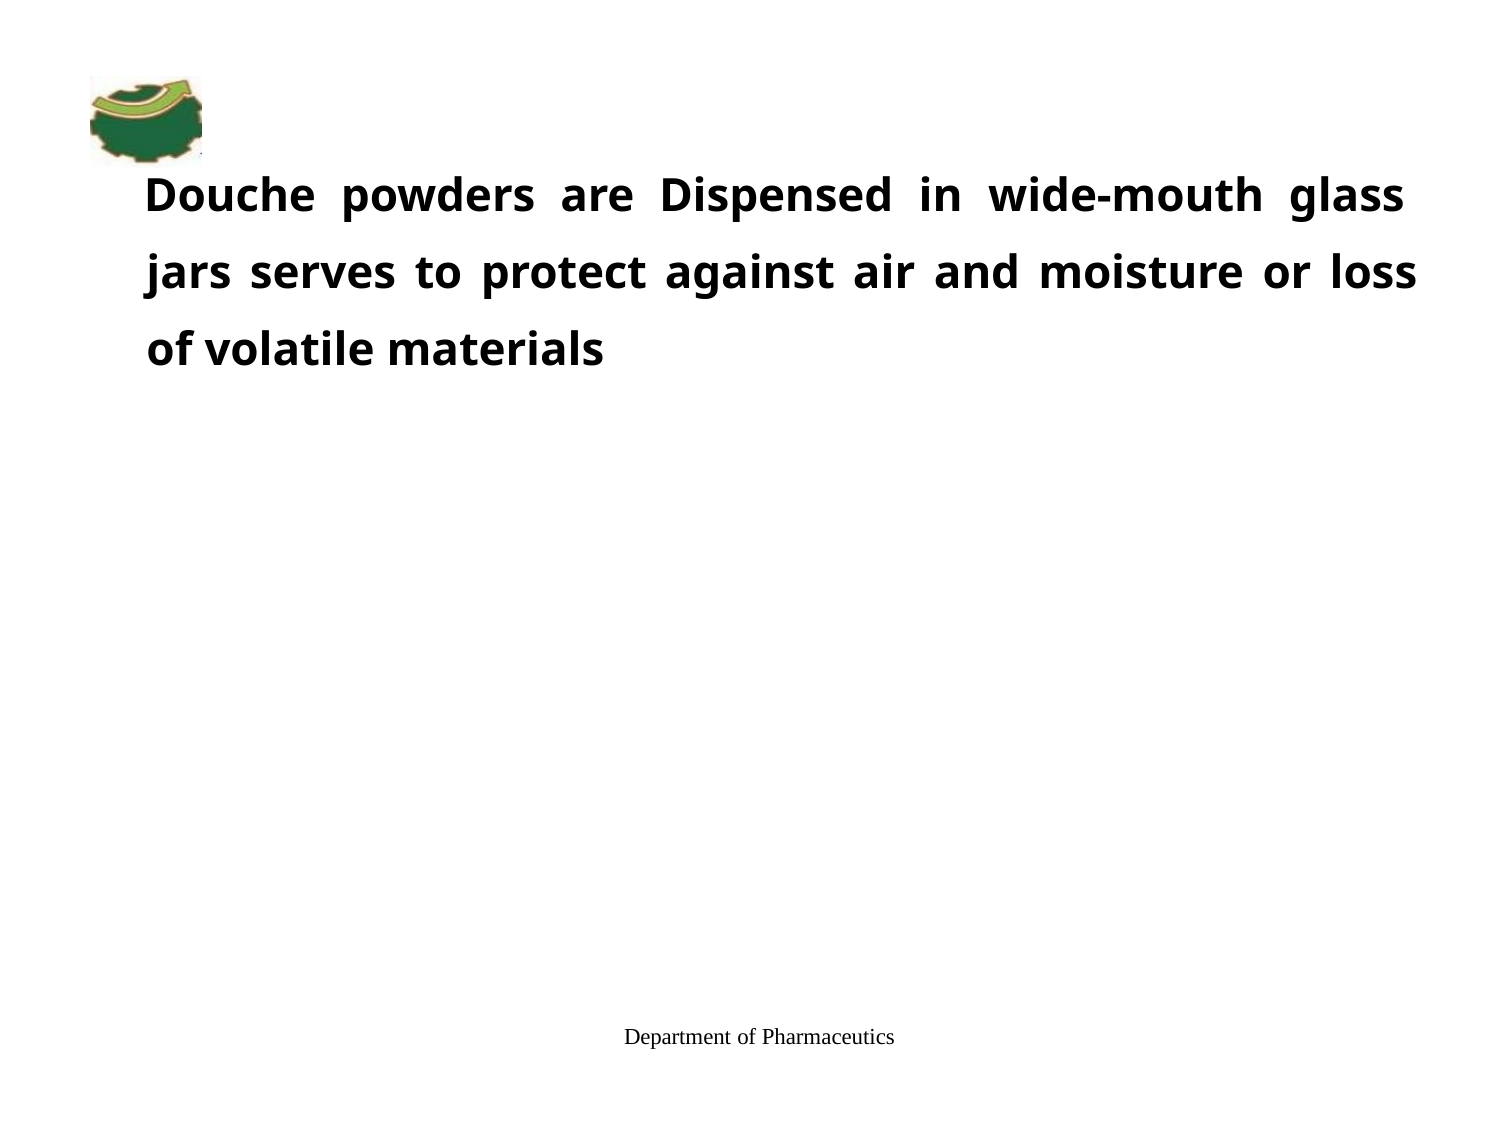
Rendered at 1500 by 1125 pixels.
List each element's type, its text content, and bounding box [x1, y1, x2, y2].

picture [90, 76, 202, 168]
title Douche powders are Dispensed in wide-mouth glass jars serves to protect against air and moisture or loss of volatile materials [141, 141, 1431, 375]
footer Department of Pharmaceutics [622, 1022, 899, 1125]
